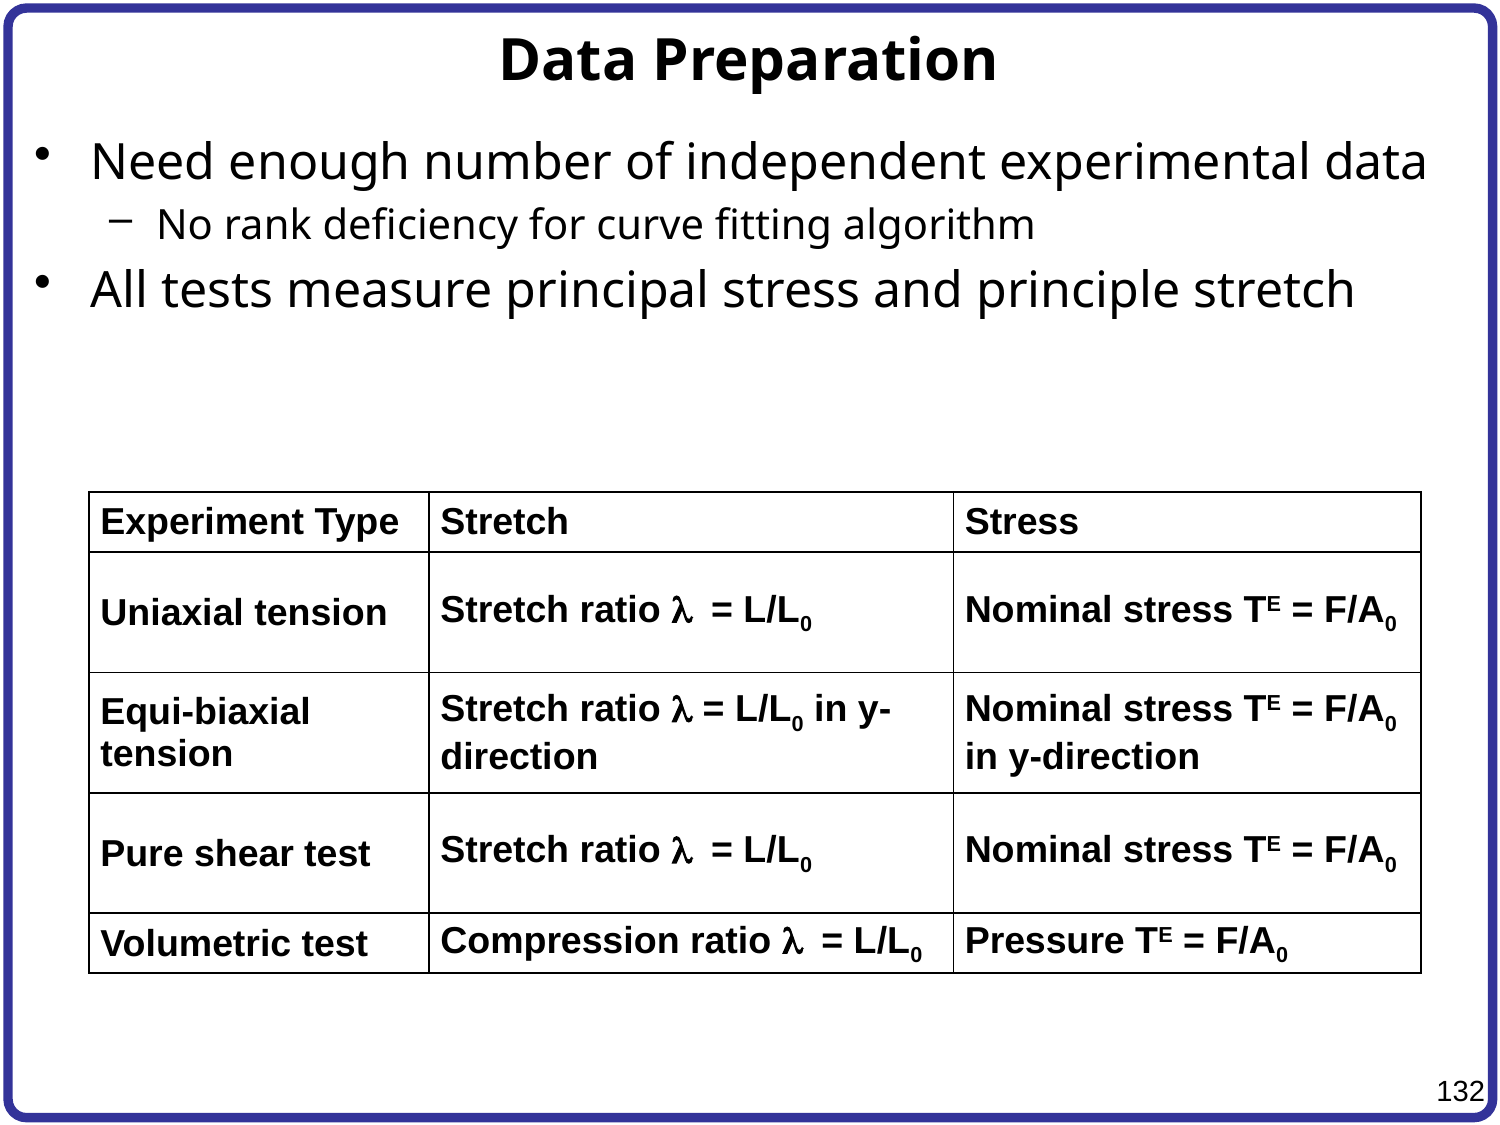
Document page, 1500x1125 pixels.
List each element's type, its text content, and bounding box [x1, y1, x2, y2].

table_header Stress [954, 493, 1420, 551]
table_cell Stretch ratio l = L/L0 [430, 794, 953, 912]
table_cell Stretch ratio l = L/L0 in y-direction [430, 673, 953, 792]
table_cell Compression ratio l = L/L0 [430, 914, 953, 972]
table_header Experiment Type [90, 493, 428, 551]
table_header Stretch [430, 493, 953, 551]
title Data Preparation [6, 7, 1492, 106]
table_cell Nominal stress TE = F/A0 [954, 794, 1420, 912]
table_cell Equi-biaxial tension [90, 673, 428, 792]
table_cell Volumetric test [90, 914, 428, 972]
list Need enough number of independent experimental data No rank deficiency for curve fitting algorithm All tests measure principal stress and principle stretch [18, 121, 1481, 1086]
table_cell Stretch ratio l = L/L0 [430, 553, 953, 672]
table_cell Pure shear test [90, 794, 428, 912]
table_cell Nominal stress TE = F/A0 [954, 553, 1420, 672]
table_cell Nominal stress TE = F/A0 in y-direction [954, 673, 1420, 792]
table_cell Uniaxial tension [90, 553, 428, 672]
table_cell Pressure TE = F/A0 [954, 914, 1420, 972]
